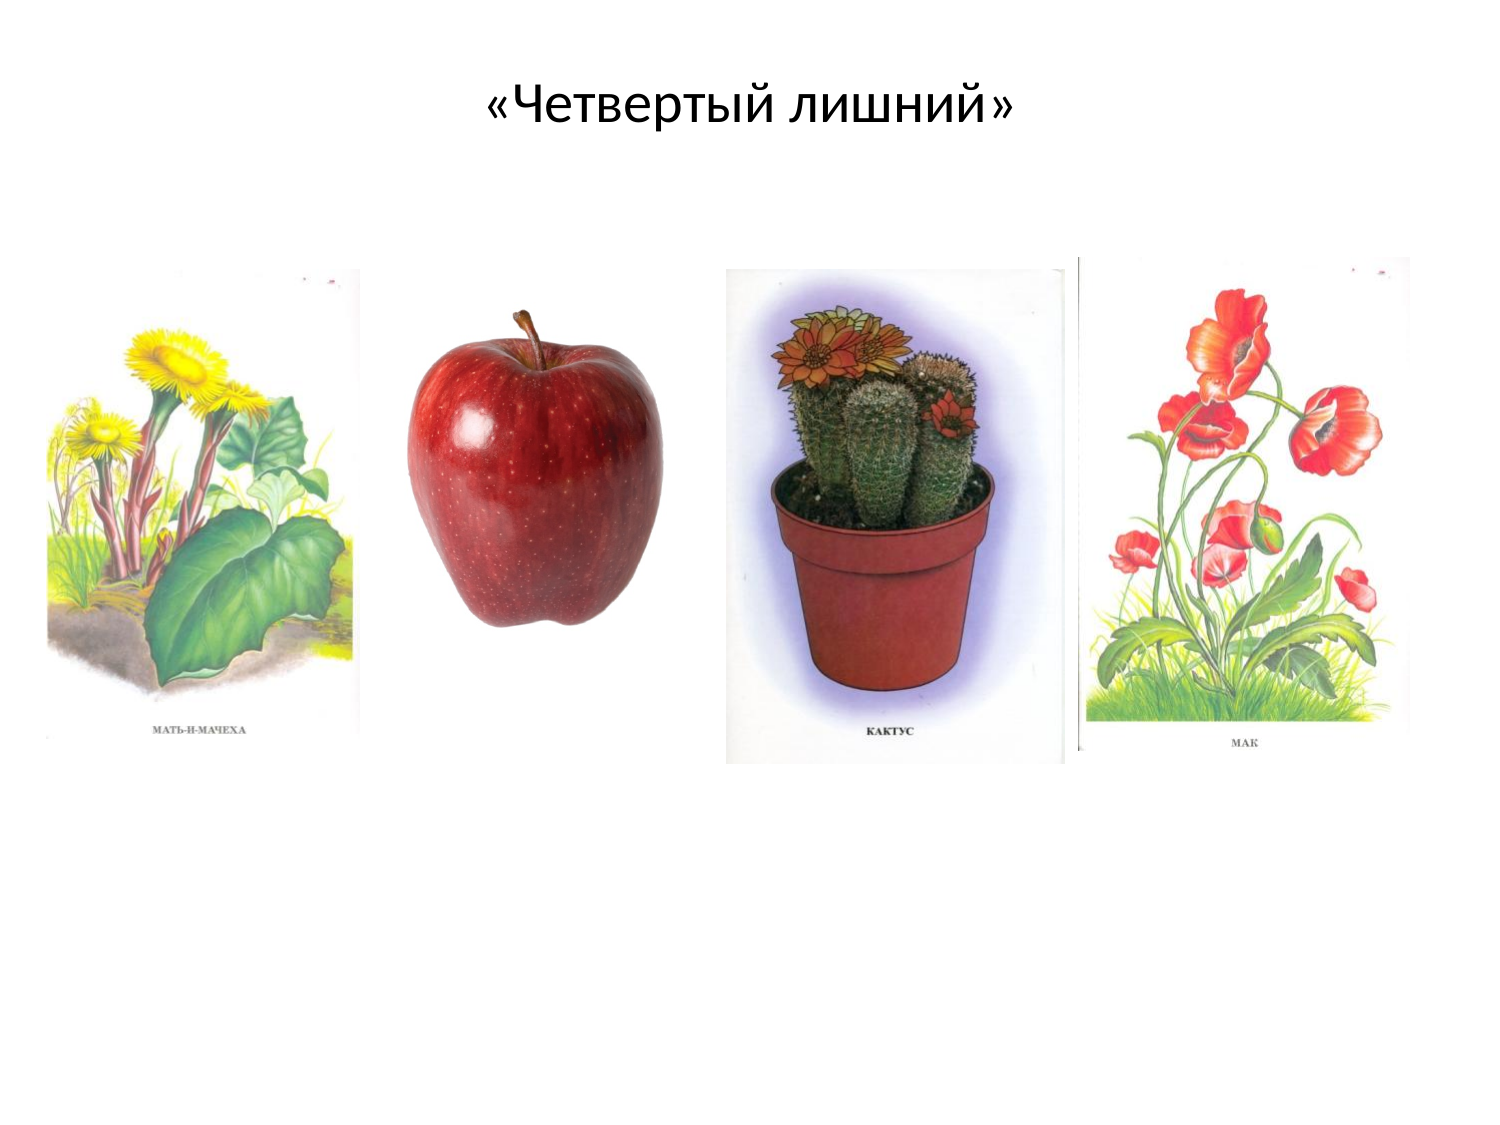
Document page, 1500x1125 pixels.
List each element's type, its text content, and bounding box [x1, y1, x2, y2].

title «Четвертый лишний» [75, 45, 1425, 153]
picture [371, 302, 703, 634]
picture [46, 269, 361, 739]
picture [1077, 257, 1410, 751]
picture [726, 269, 1065, 764]
